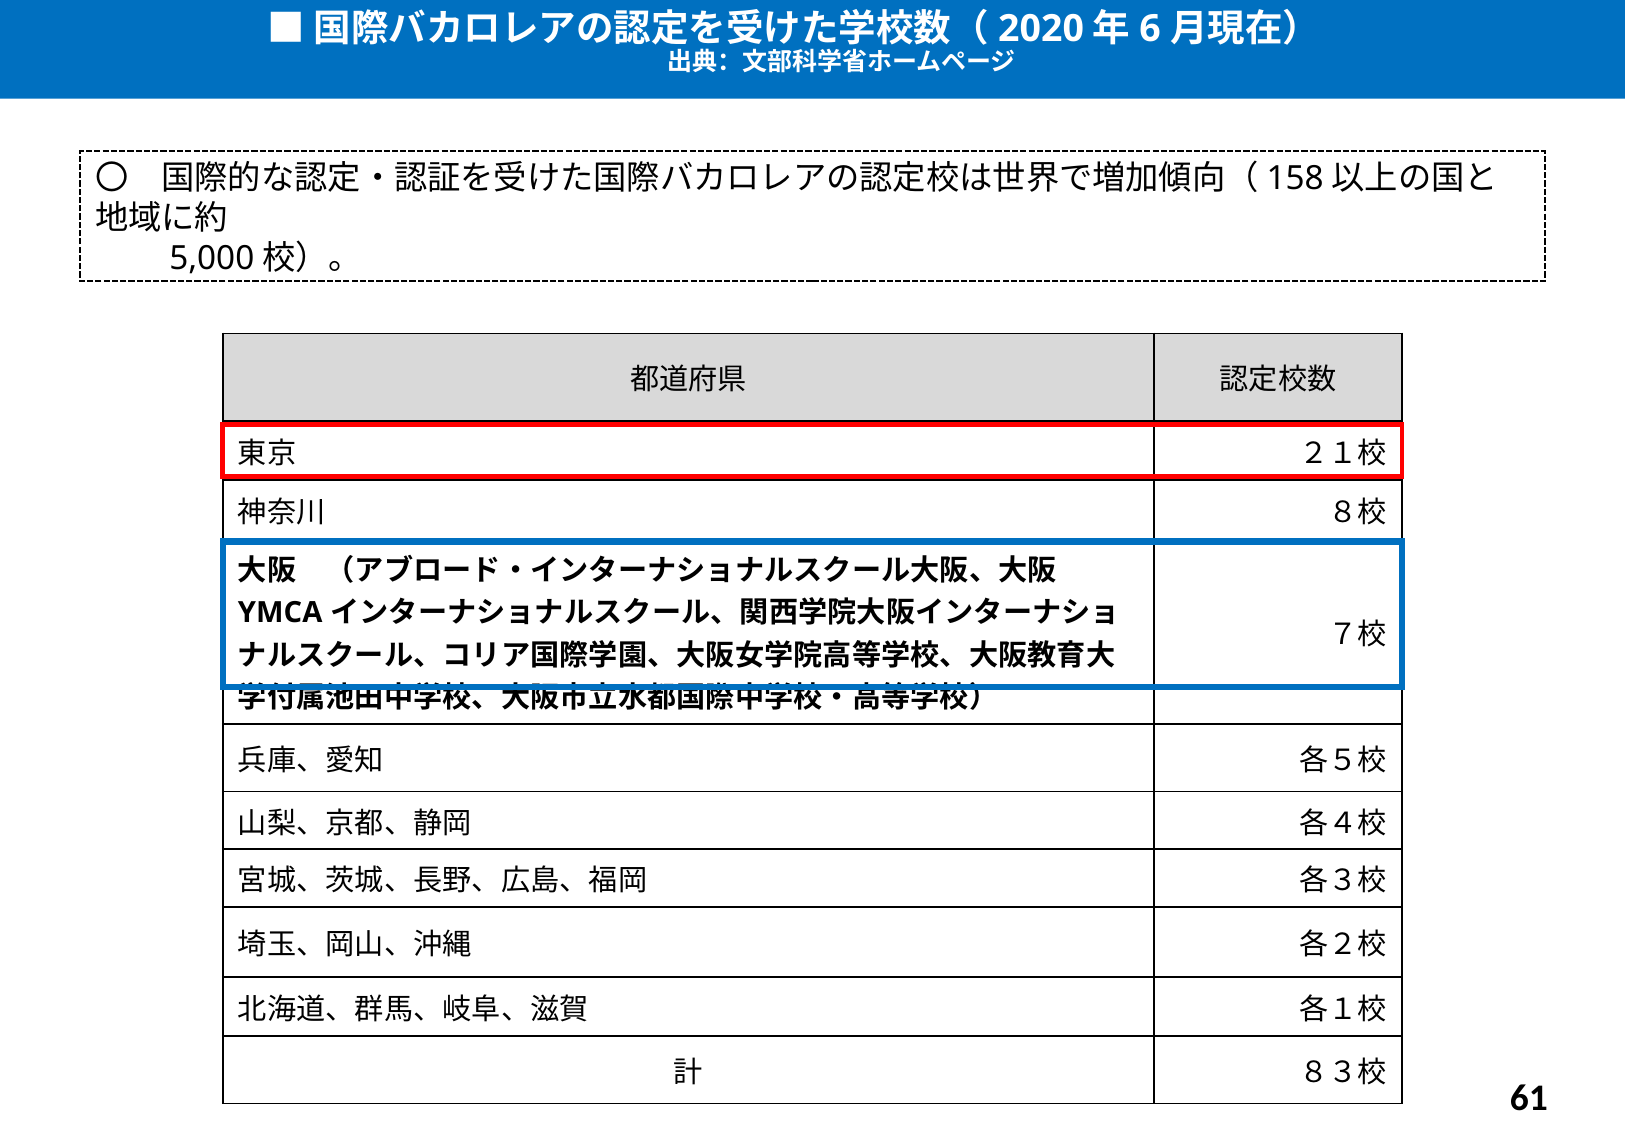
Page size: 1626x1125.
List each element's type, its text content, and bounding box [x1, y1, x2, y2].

table_cell 各５校 [1155, 725, 1401, 791]
table_header 都道府県 [224, 334, 1153, 420]
table_cell 計 [224, 1037, 1153, 1103]
table_cell 神奈川 [224, 481, 1153, 538]
table_cell 各２校 [1155, 908, 1401, 976]
table_cell ８校 [1155, 481, 1401, 538]
table_cell 北海道、群馬、岐阜、滋賀 [224, 978, 1153, 1035]
table_cell ７校 [1155, 688, 1401, 723]
text_box [222, 541, 1403, 688]
text_box 〇 国際的な認定・認証を受けた国際バカロレアの認定校は世界で増加傾向（158以上の国と地域に約 5,000校）。 [79, 150, 1546, 282]
table_cell 各３校 [1155, 850, 1401, 906]
table_cell 山梨、京都、静岡 [224, 792, 1153, 848]
table_cell 各４校 [1155, 792, 1401, 848]
text_box ■国際バカロレアの認定を受けた学校数（2020年6月現在） 出典：文部科学省ホームページ [0, 0, 1625, 99]
text_box [222, 423, 1403, 478]
table_cell 宮城、茨城、長野、広島、福岡 [224, 850, 1153, 906]
table_cell ８３校 [1155, 1037, 1401, 1103]
table_cell 大阪 （アブロード・インターナショナルスクール大阪、大阪YMCAインターナショナルスクール、関西学院大阪インターナショナルスクール、コリア国際学園、大阪女学院高等学校、大阪教育大学付属池田中学校、大阪市立水都国際中学校・高等学校） [224, 688, 1153, 723]
table_cell 埼玉、岡山、沖縄 [224, 908, 1153, 976]
table_cell 兵庫、愛知 [224, 725, 1153, 791]
text_box 61 [1212, 1065, 1563, 1125]
table_cell 各１校 [1155, 978, 1401, 1035]
table_header 認定校数 [1155, 334, 1401, 420]
